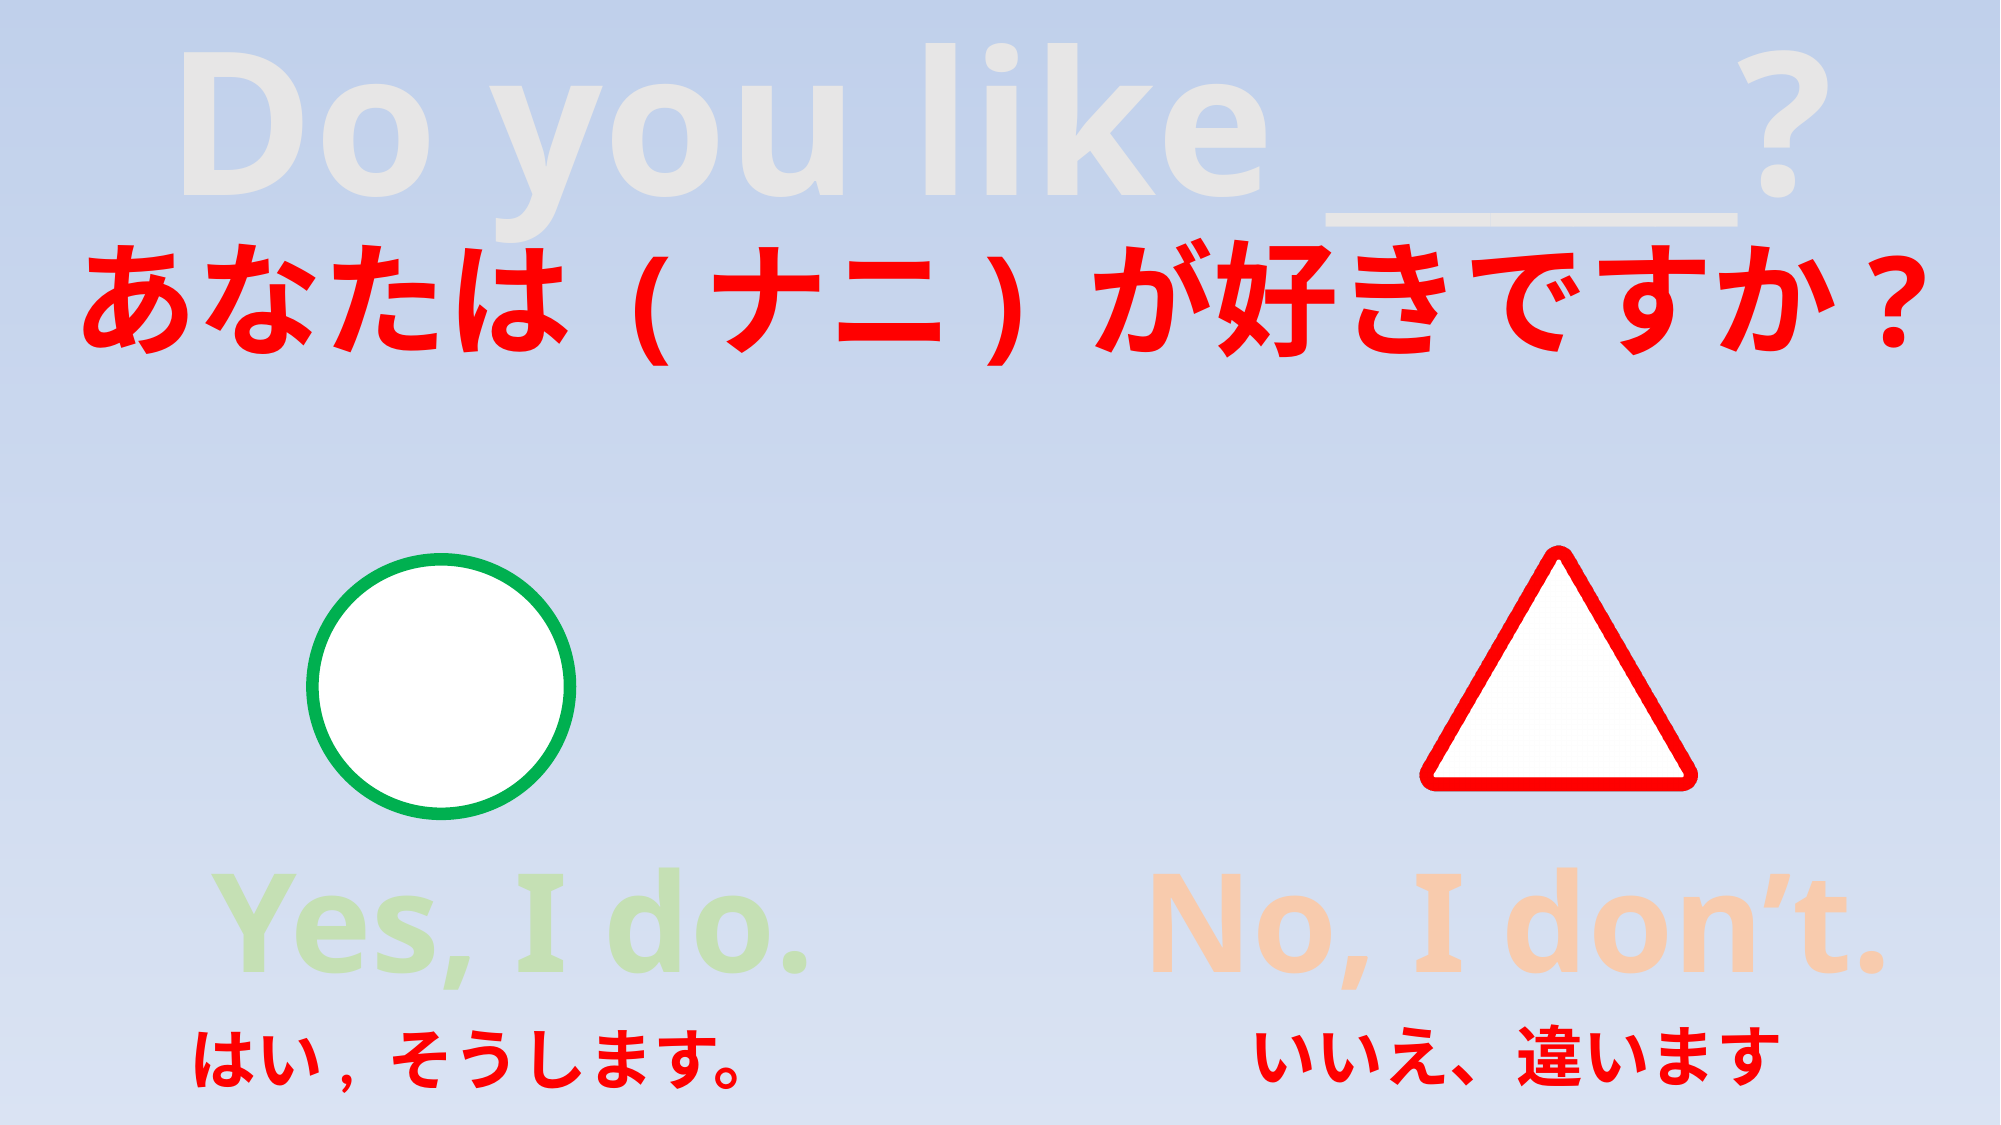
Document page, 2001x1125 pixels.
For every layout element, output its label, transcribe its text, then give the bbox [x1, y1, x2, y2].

text_box はい, そうします。 [161, 1010, 809, 1106]
text_box Yes, I do. [0, 618, 911, 1010]
text_box No, I don’t. [911, 618, 2000, 1010]
text_box いいえ、違います [1234, 1006, 1799, 1102]
title Do you like _____? あなたは (ナニ) が好きですか? [0, 59, 2000, 382]
picture [1417, 543, 1700, 794]
text_box [331, 558, 551, 618]
